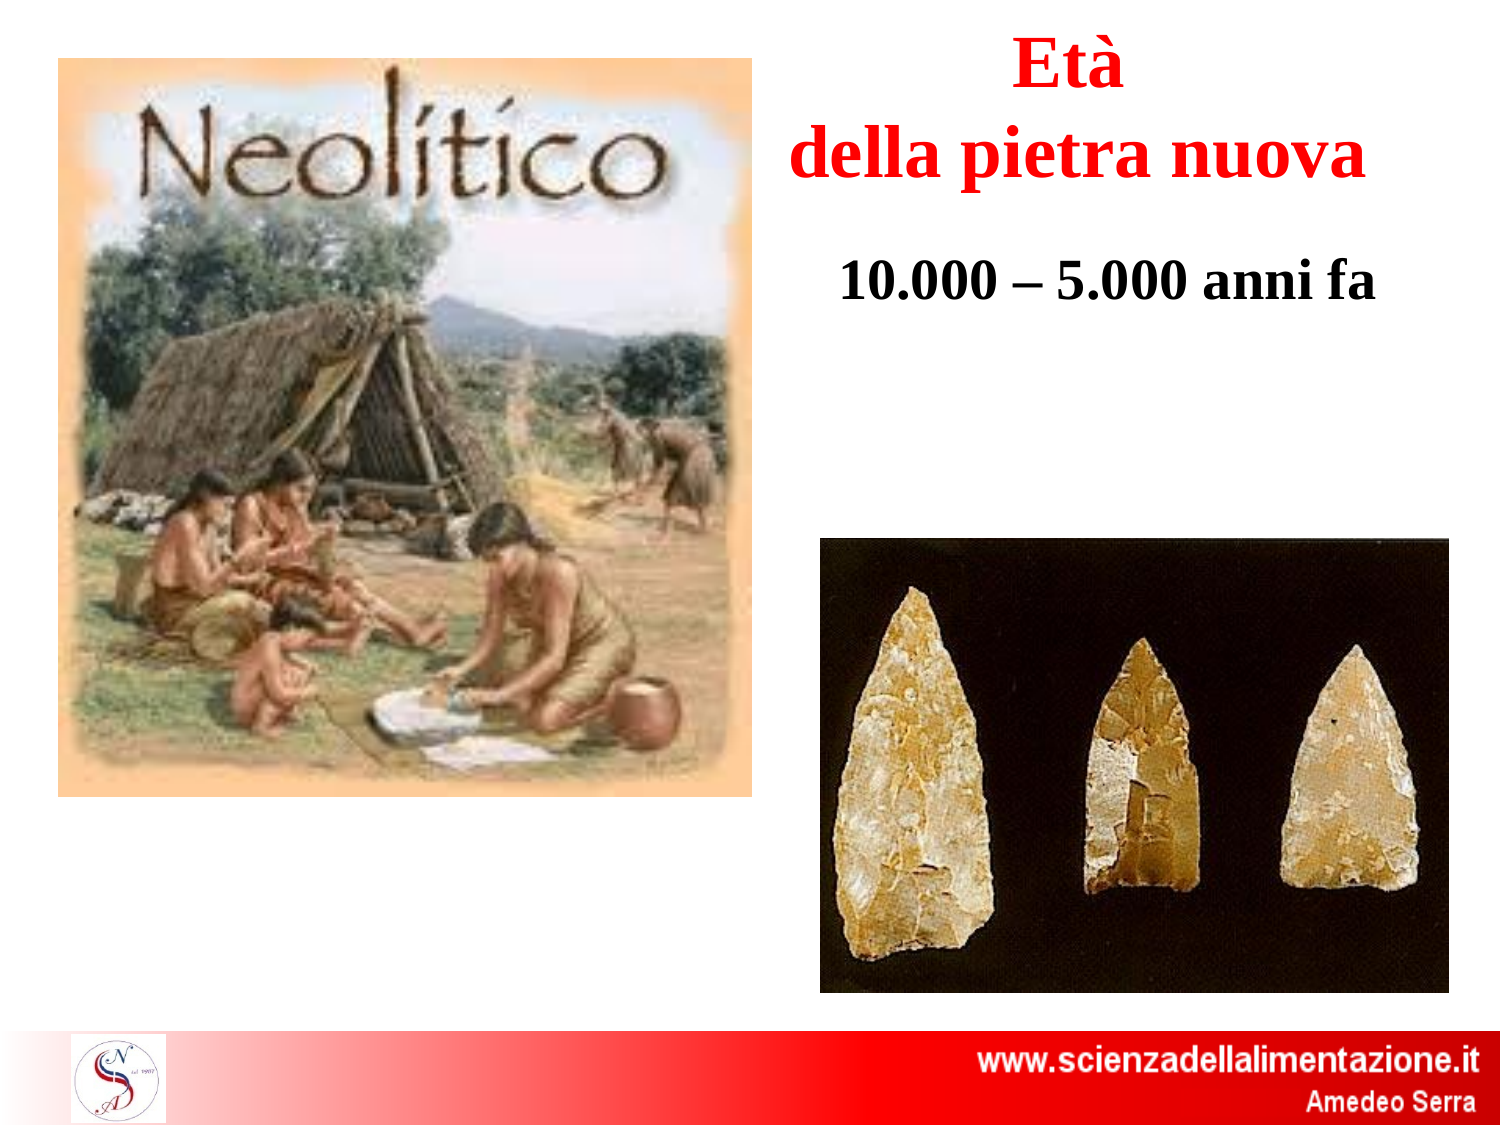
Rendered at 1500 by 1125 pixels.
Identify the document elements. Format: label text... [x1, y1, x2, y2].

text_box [0, 1030, 1500, 1125]
picture [820, 538, 1449, 993]
text_box Età della pietra nuova [738, 5, 1418, 195]
picture [58, 58, 752, 798]
text_box 10.000 – 5.000 anni fa [773, 199, 1442, 352]
